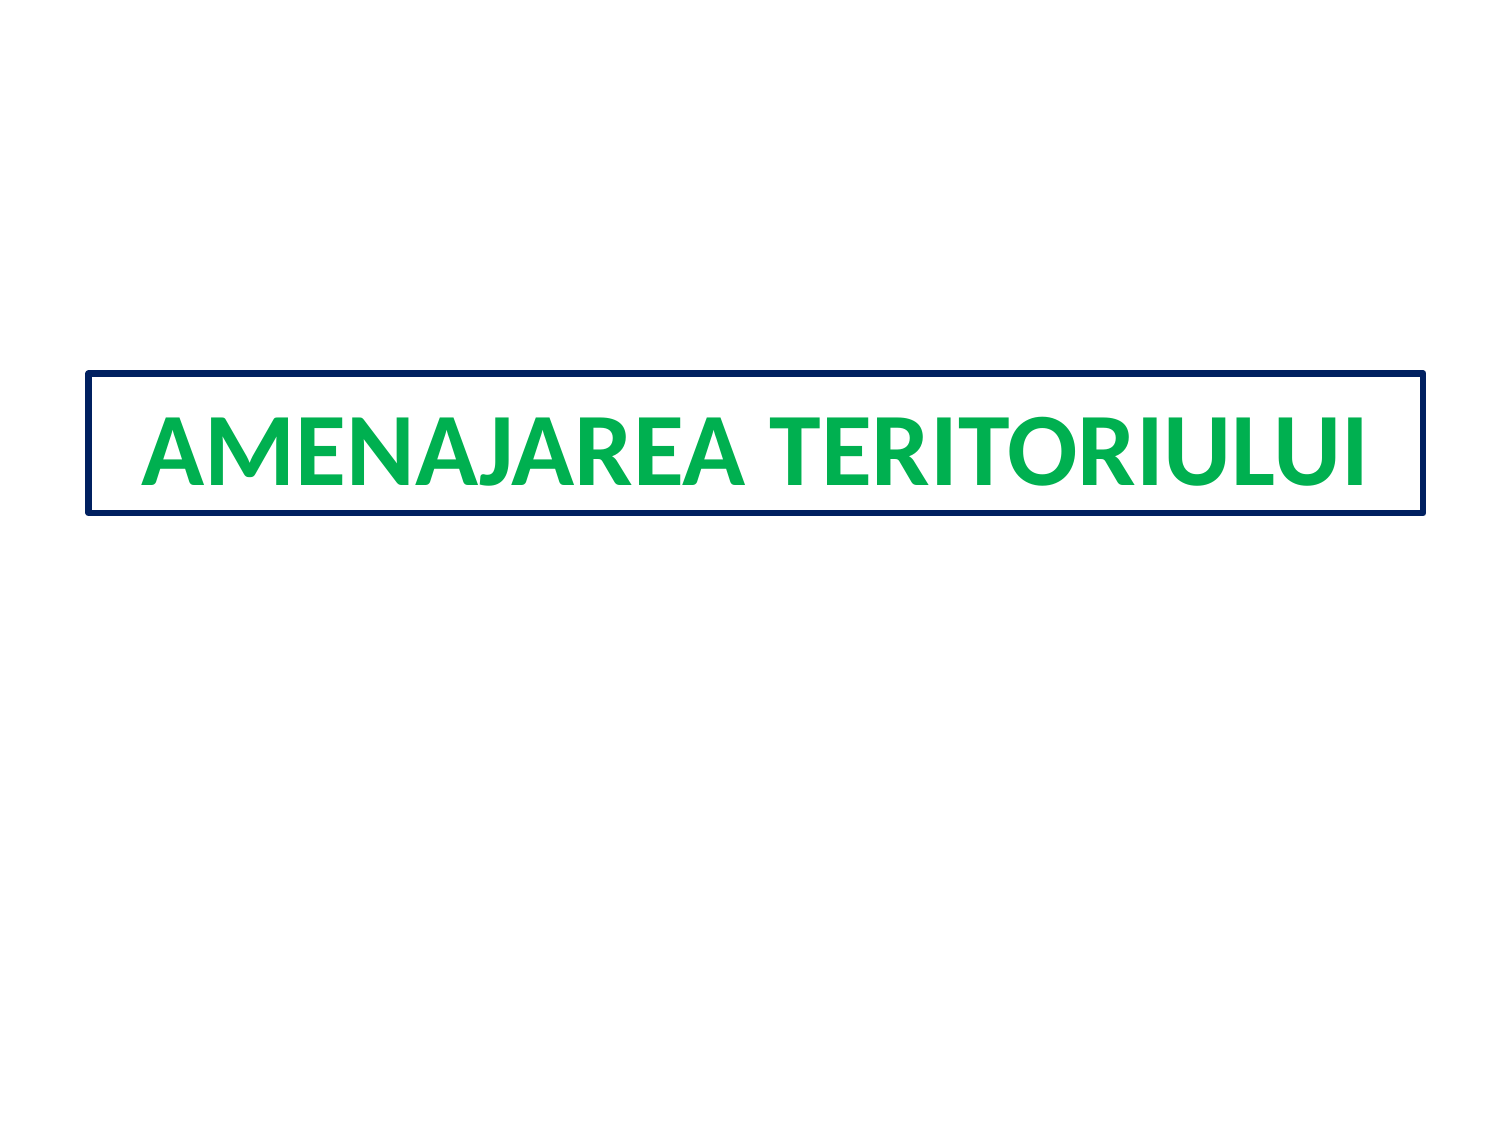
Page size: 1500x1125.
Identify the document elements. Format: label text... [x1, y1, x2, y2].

text_box AMENAJAREA TERITORIULUI [88, 373, 1424, 514]
